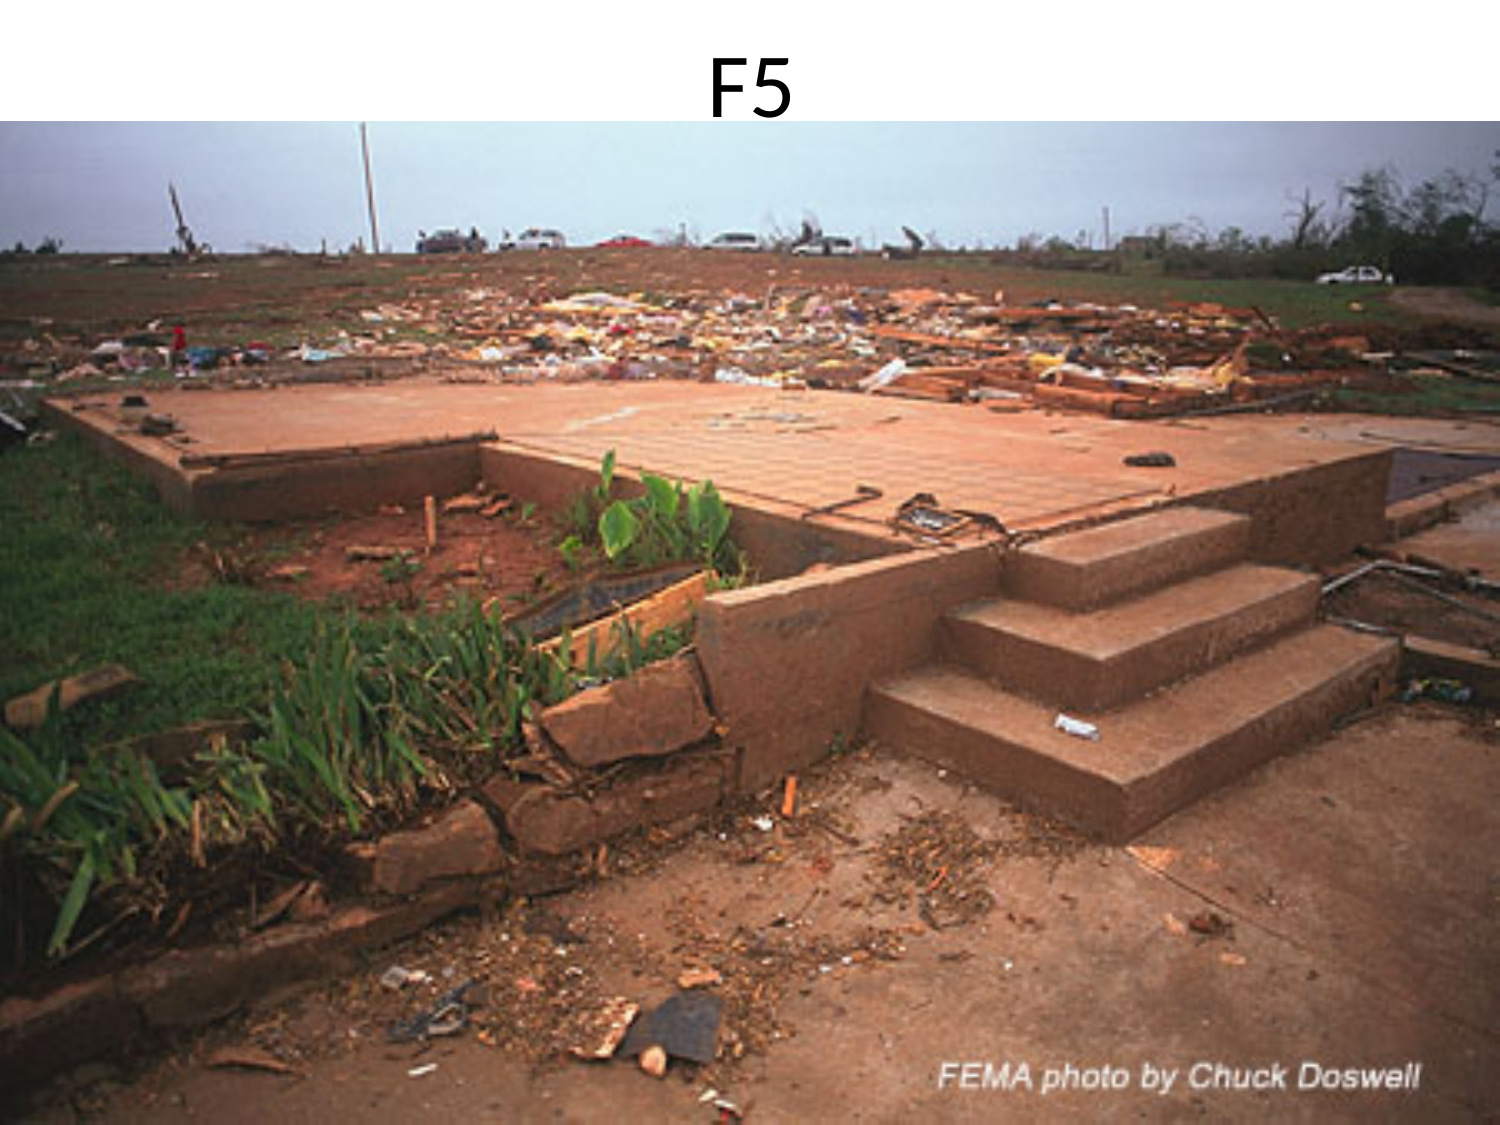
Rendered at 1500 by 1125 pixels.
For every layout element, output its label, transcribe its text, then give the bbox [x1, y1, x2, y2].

picture [0, 121, 1500, 1125]
title F5 [76, 0, 1427, 119]
